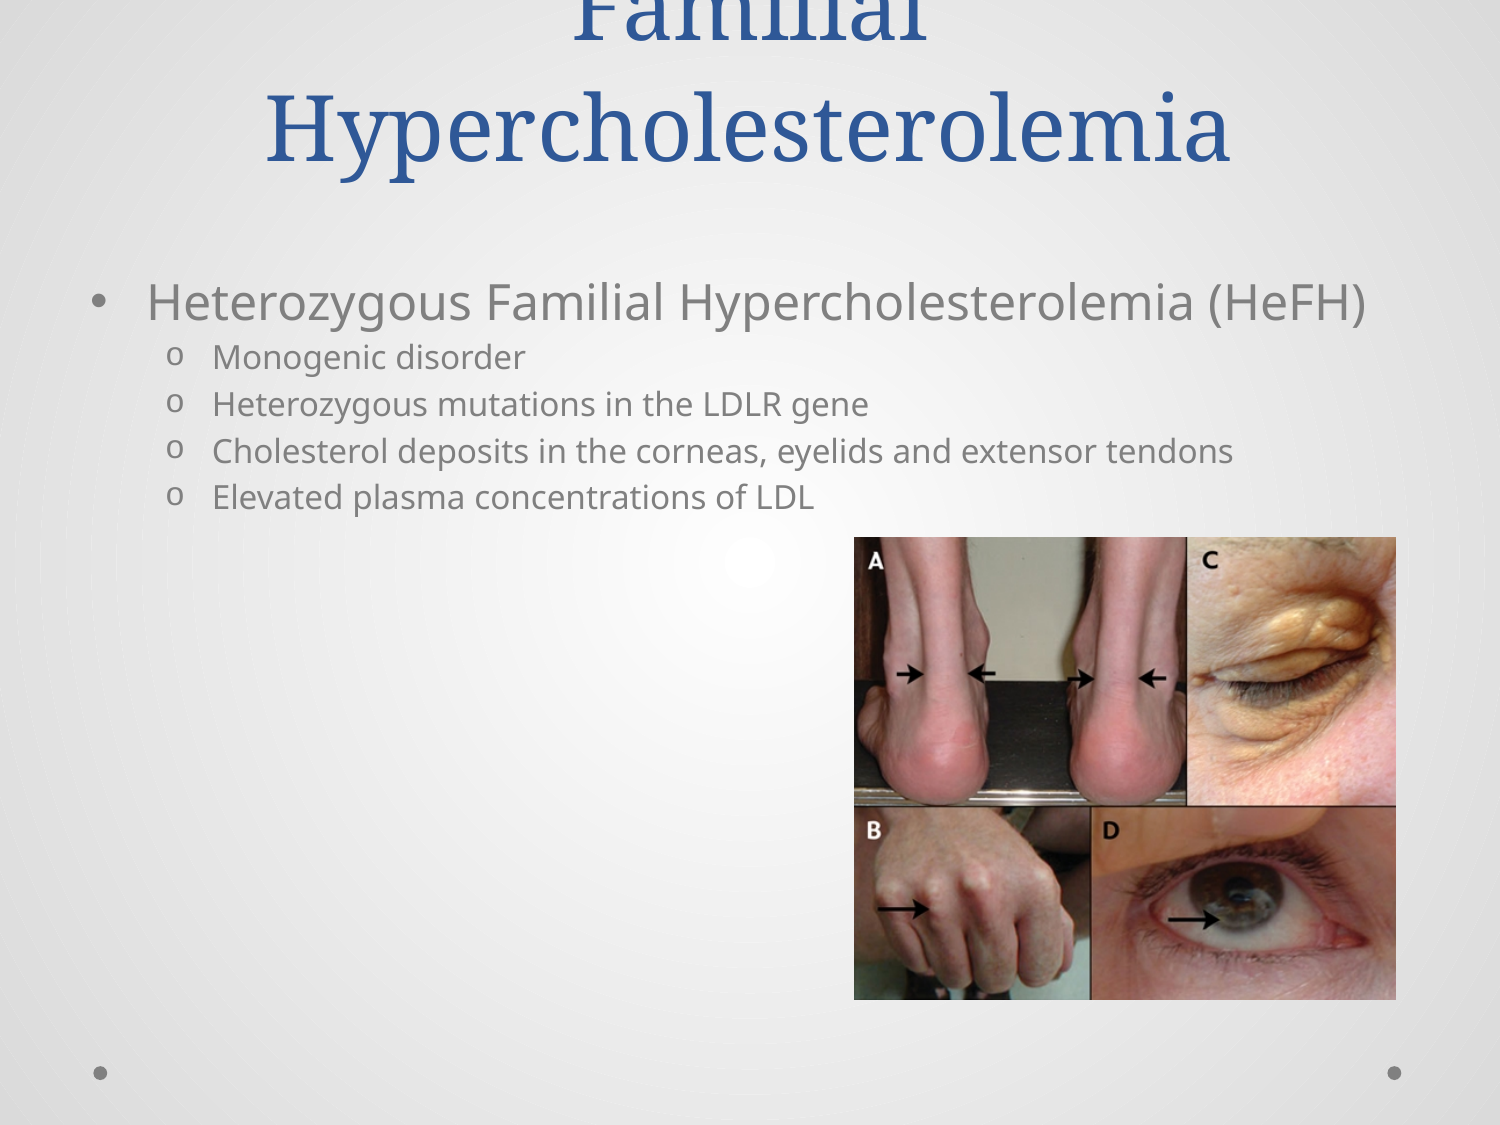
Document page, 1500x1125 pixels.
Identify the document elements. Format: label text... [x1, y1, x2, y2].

title Familial Hypercholesterolemia [75, 0, 1425, 188]
picture [853, 537, 1396, 1001]
list Heterozygous Familial Hypercholesterolemia (HeFH) Monogenic disorder Heterozygous mutations in the LDLR gene Cholesterol deposits in the corneas, eyelids and extensor tendons Elevated plasma concentrations of LDL [75, 262, 1425, 1005]
